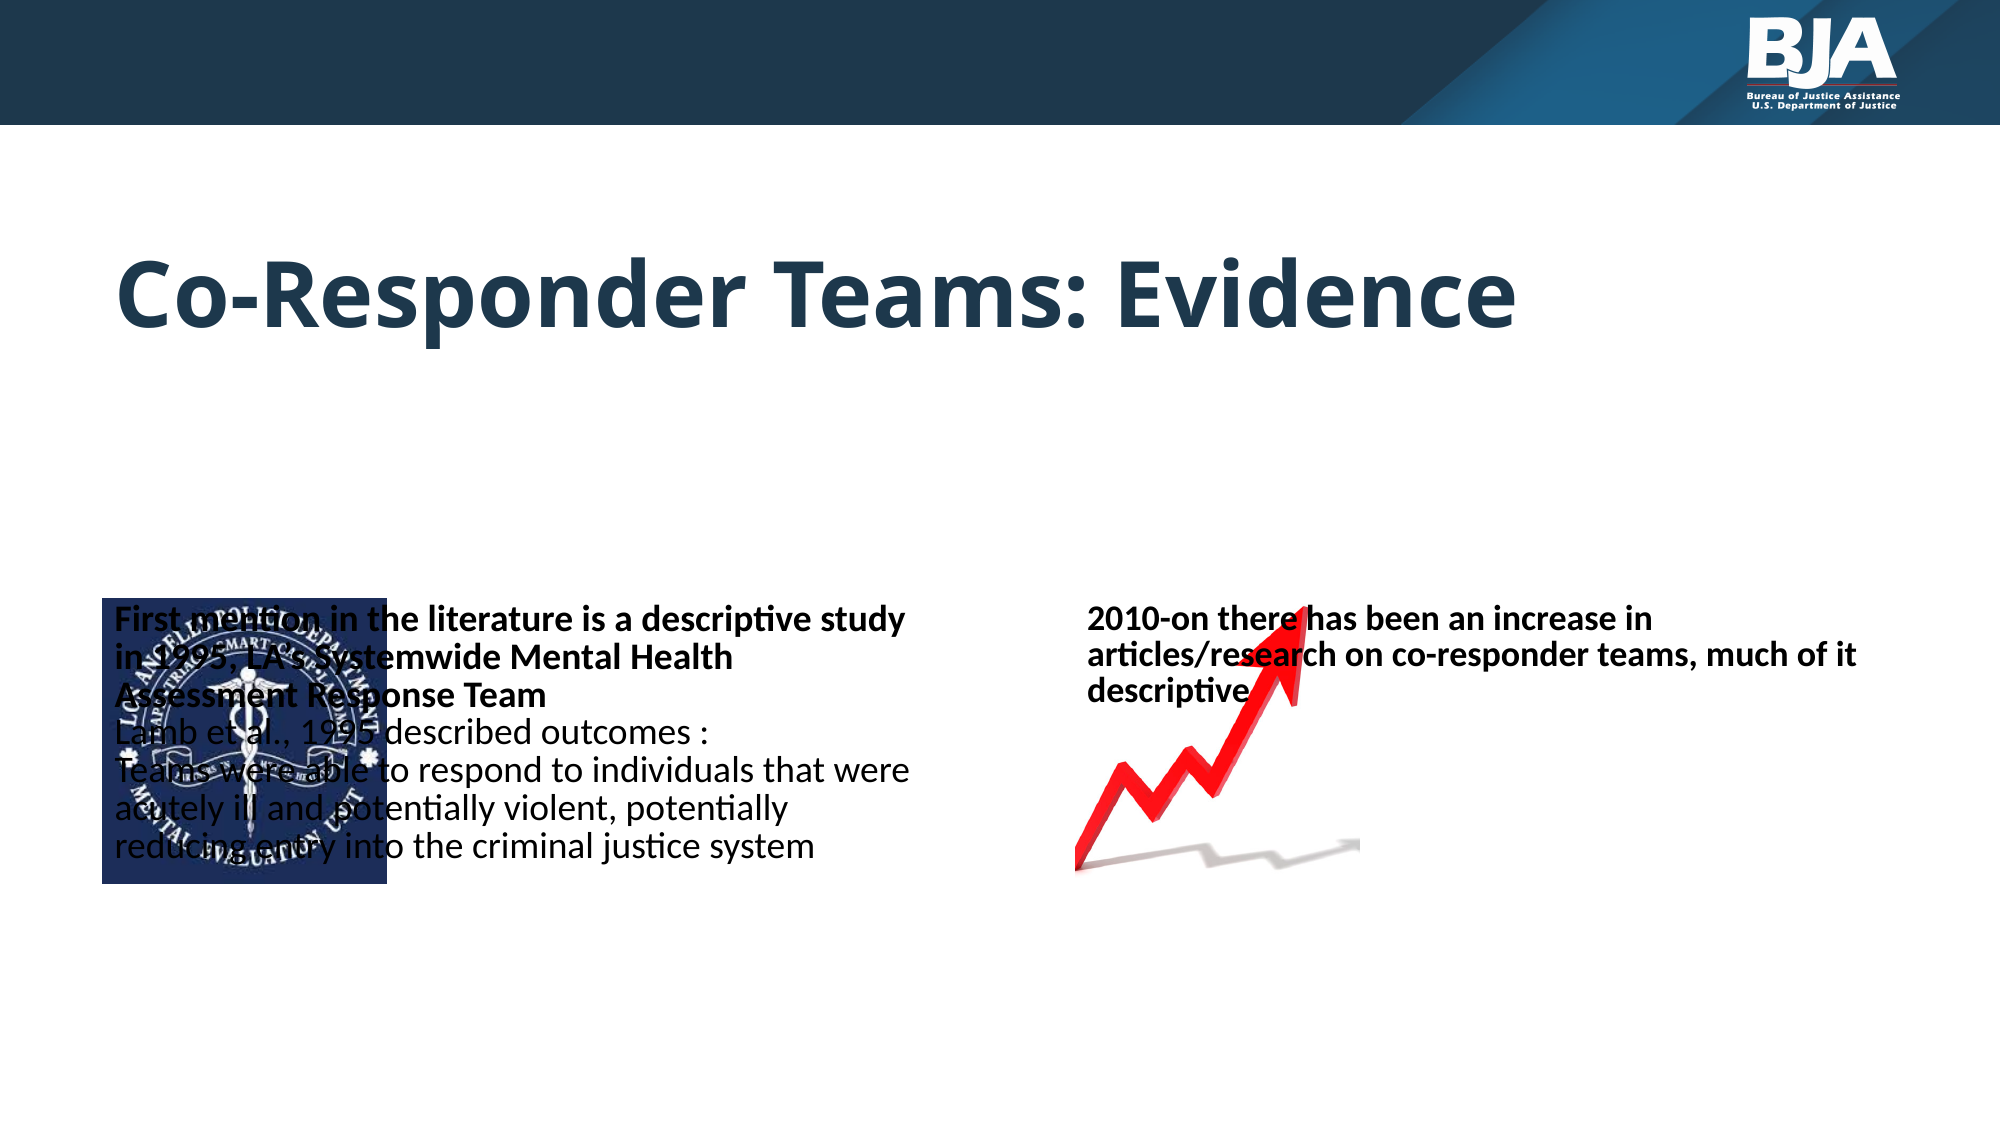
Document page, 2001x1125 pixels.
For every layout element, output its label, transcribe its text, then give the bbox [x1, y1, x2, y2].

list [99, 408, 1901, 1074]
title Co-Responder Teams: Evidence [99, 196, 1900, 384]
picture [0, 0, 2000, 125]
